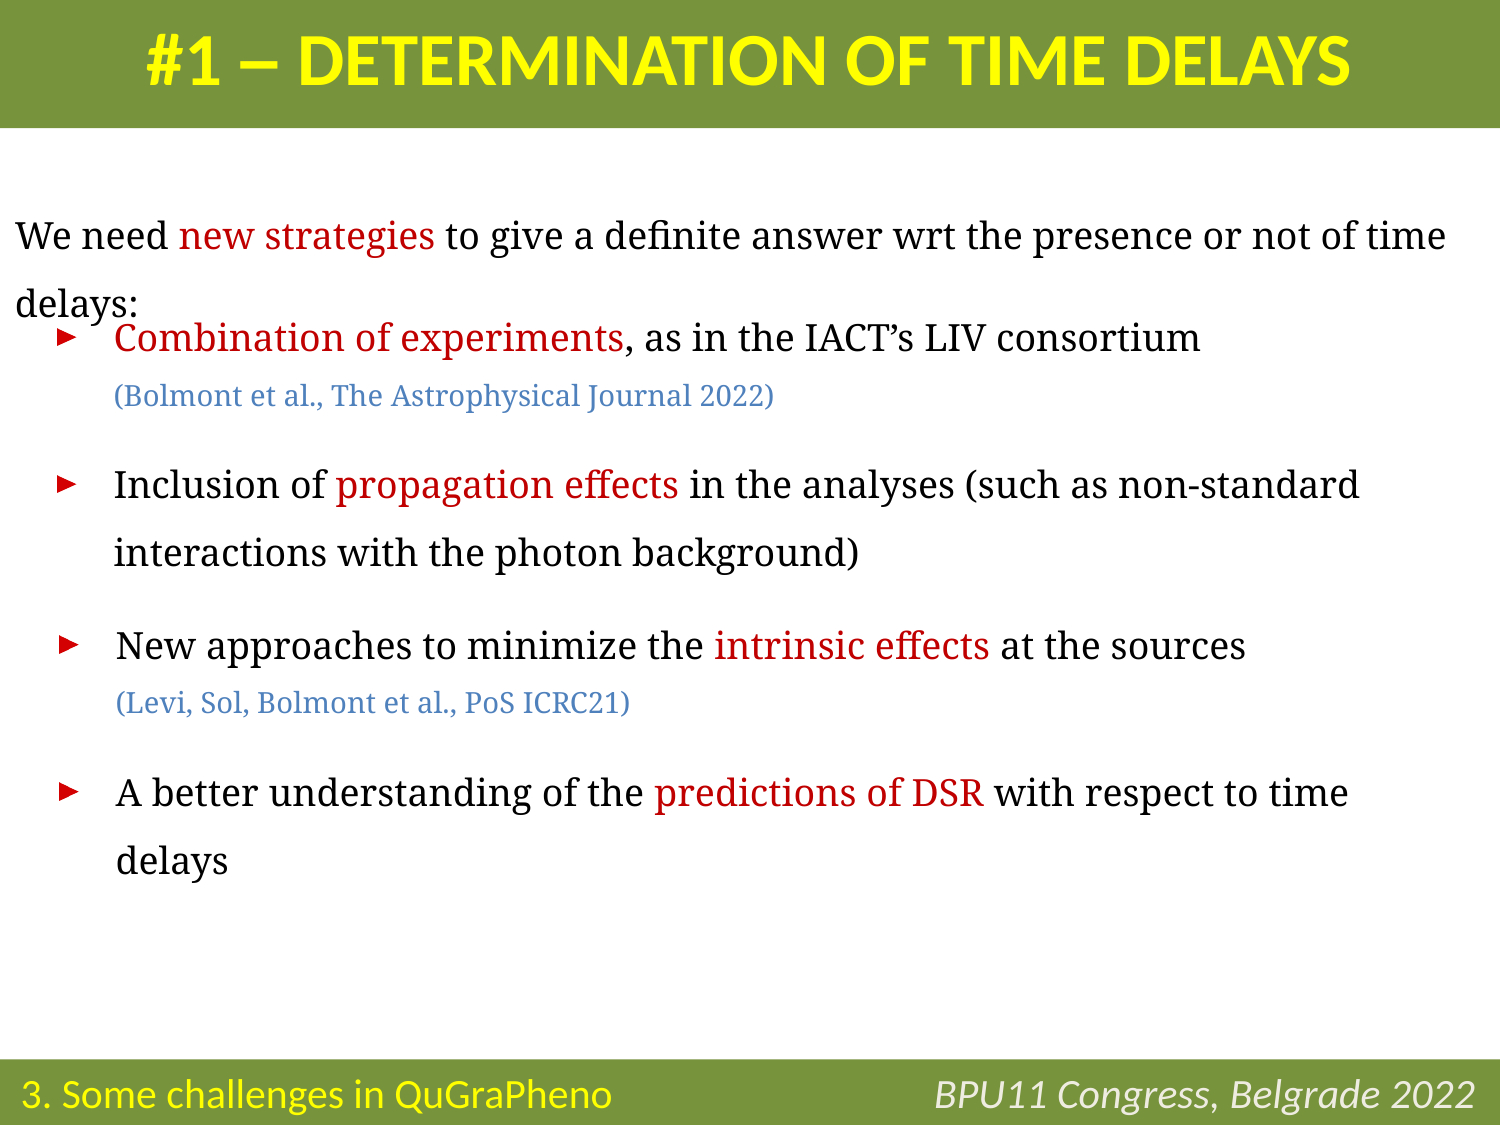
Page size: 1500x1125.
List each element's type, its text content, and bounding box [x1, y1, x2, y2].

picture [59, 782, 85, 801]
text_box New approaches to minimize the intrinsic effects at the sources (Levi, Sol, Bolmont et al., PoS ICRC21) [44, 592, 1456, 727]
picture [57, 475, 83, 493]
picture [57, 332, 83, 346]
text_box A better understanding of the predictions of DSR with respect to time delays [44, 739, 1456, 890]
text_box Inclusion of propagation effects in the analyses (such as non-standard interactions with the photon background) [42, 431, 1454, 582]
text_box #1 – DETERMINATION OF TIME DELAYS [0, 3, 1500, 108]
text_box Combination of experiments, as in the IACT’s LIV consortium (Bolmont et al., The Astrophysical Journal 2022) [42, 332, 1286, 420]
picture [59, 635, 85, 654]
text_box We need new strategies to give a definite answer wrt the presence or not of time delays: [0, 182, 1500, 332]
